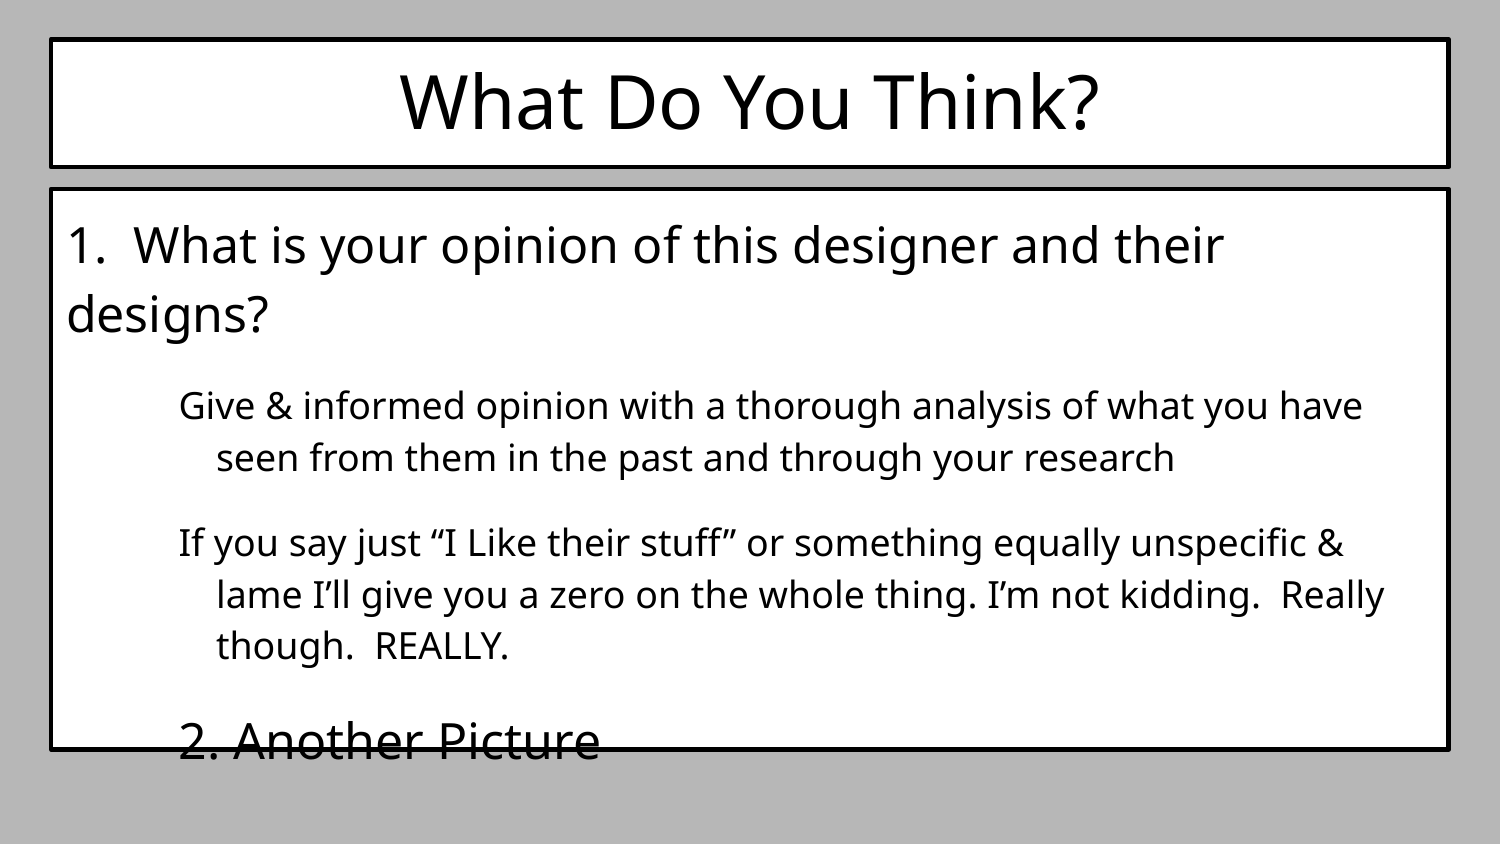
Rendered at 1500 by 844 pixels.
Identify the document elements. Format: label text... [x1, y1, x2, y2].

title What Do You Think? [49, 37, 1451, 169]
list 1. What is your opinion of this designer and their designs? Give & informed opinion with a thorough analysis of what you have seen from them in the past and through your research If you say just “I Like their stuff” or something equally unspecific & lame I’ll give you a zero on the whole thing. I’m not kidding. Really though. REALLY. 2. Another Picture [49, 187, 1451, 752]
